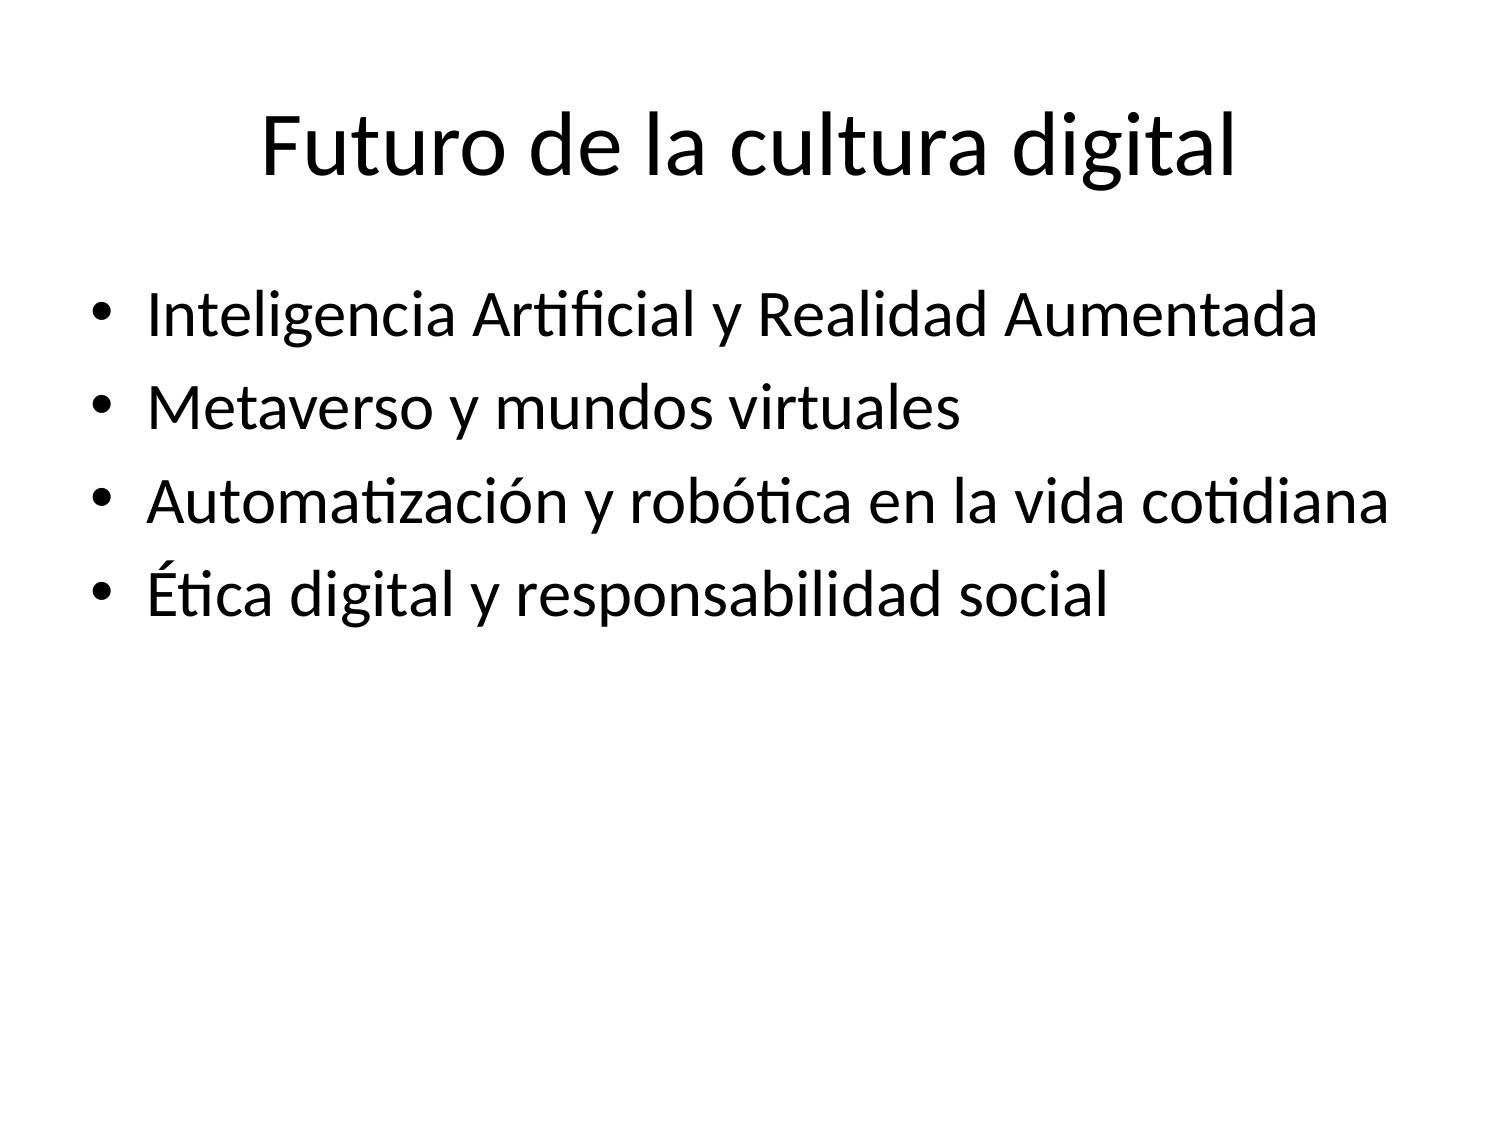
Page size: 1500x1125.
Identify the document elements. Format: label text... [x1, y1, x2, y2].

list Inteligencia Artificial y Realidad Aumentada Metaverso y mundos virtuales Automatización y robótica en la vida cotidiana Ética digital y responsabilidad social [75, 262, 1425, 1005]
title Futuro de la cultura digital [75, 45, 1425, 233]
